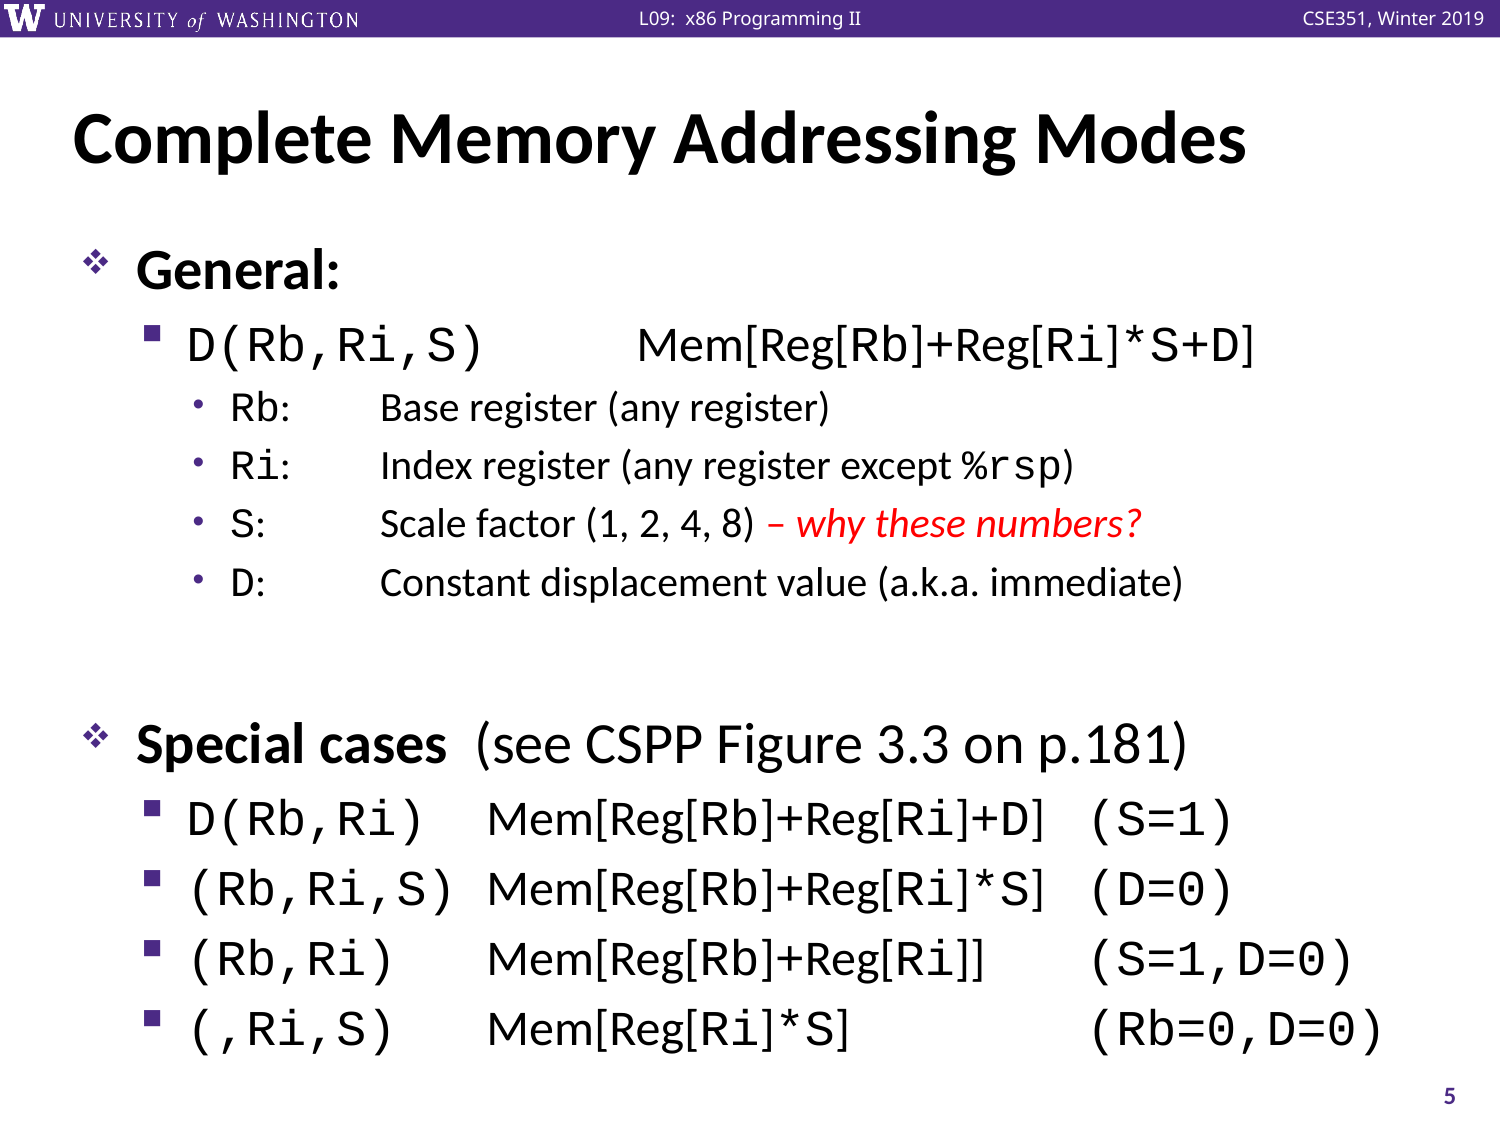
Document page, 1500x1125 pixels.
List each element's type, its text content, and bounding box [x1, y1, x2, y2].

list General: D(Rb,Ri,S) Mem[Reg[Rb]+Reg[Ri]*S+D] Rb: Base register (any register) Ri: Index register (any register except %rsp) S: Scale factor (1, 2, 4, 8) – why these numbers? D: Constant displacement value (a.k.a. immediate) Special cases (see CSPP Figure 3.3 on p.181) D(Rb,Ri) Mem[Reg[Rb]+Reg[Ri]+D] (S=1) (Rb,Ri,S) Mem[Reg[Rb]+Reg[Ri]*S] (D=0) (Rb,Ri) Mem[Reg[Rb]+Reg[Ri]] (S=1,D=0) (,Ri,S) Mem[Reg[Ri]*S] (Rb=0,D=0) [64, 223, 1446, 1040]
title Complete Memory Addressing Modes [58, 71, 1438, 197]
slide_number 5 [1400, 1065, 1500, 1125]
picture [4, 4, 358, 32]
